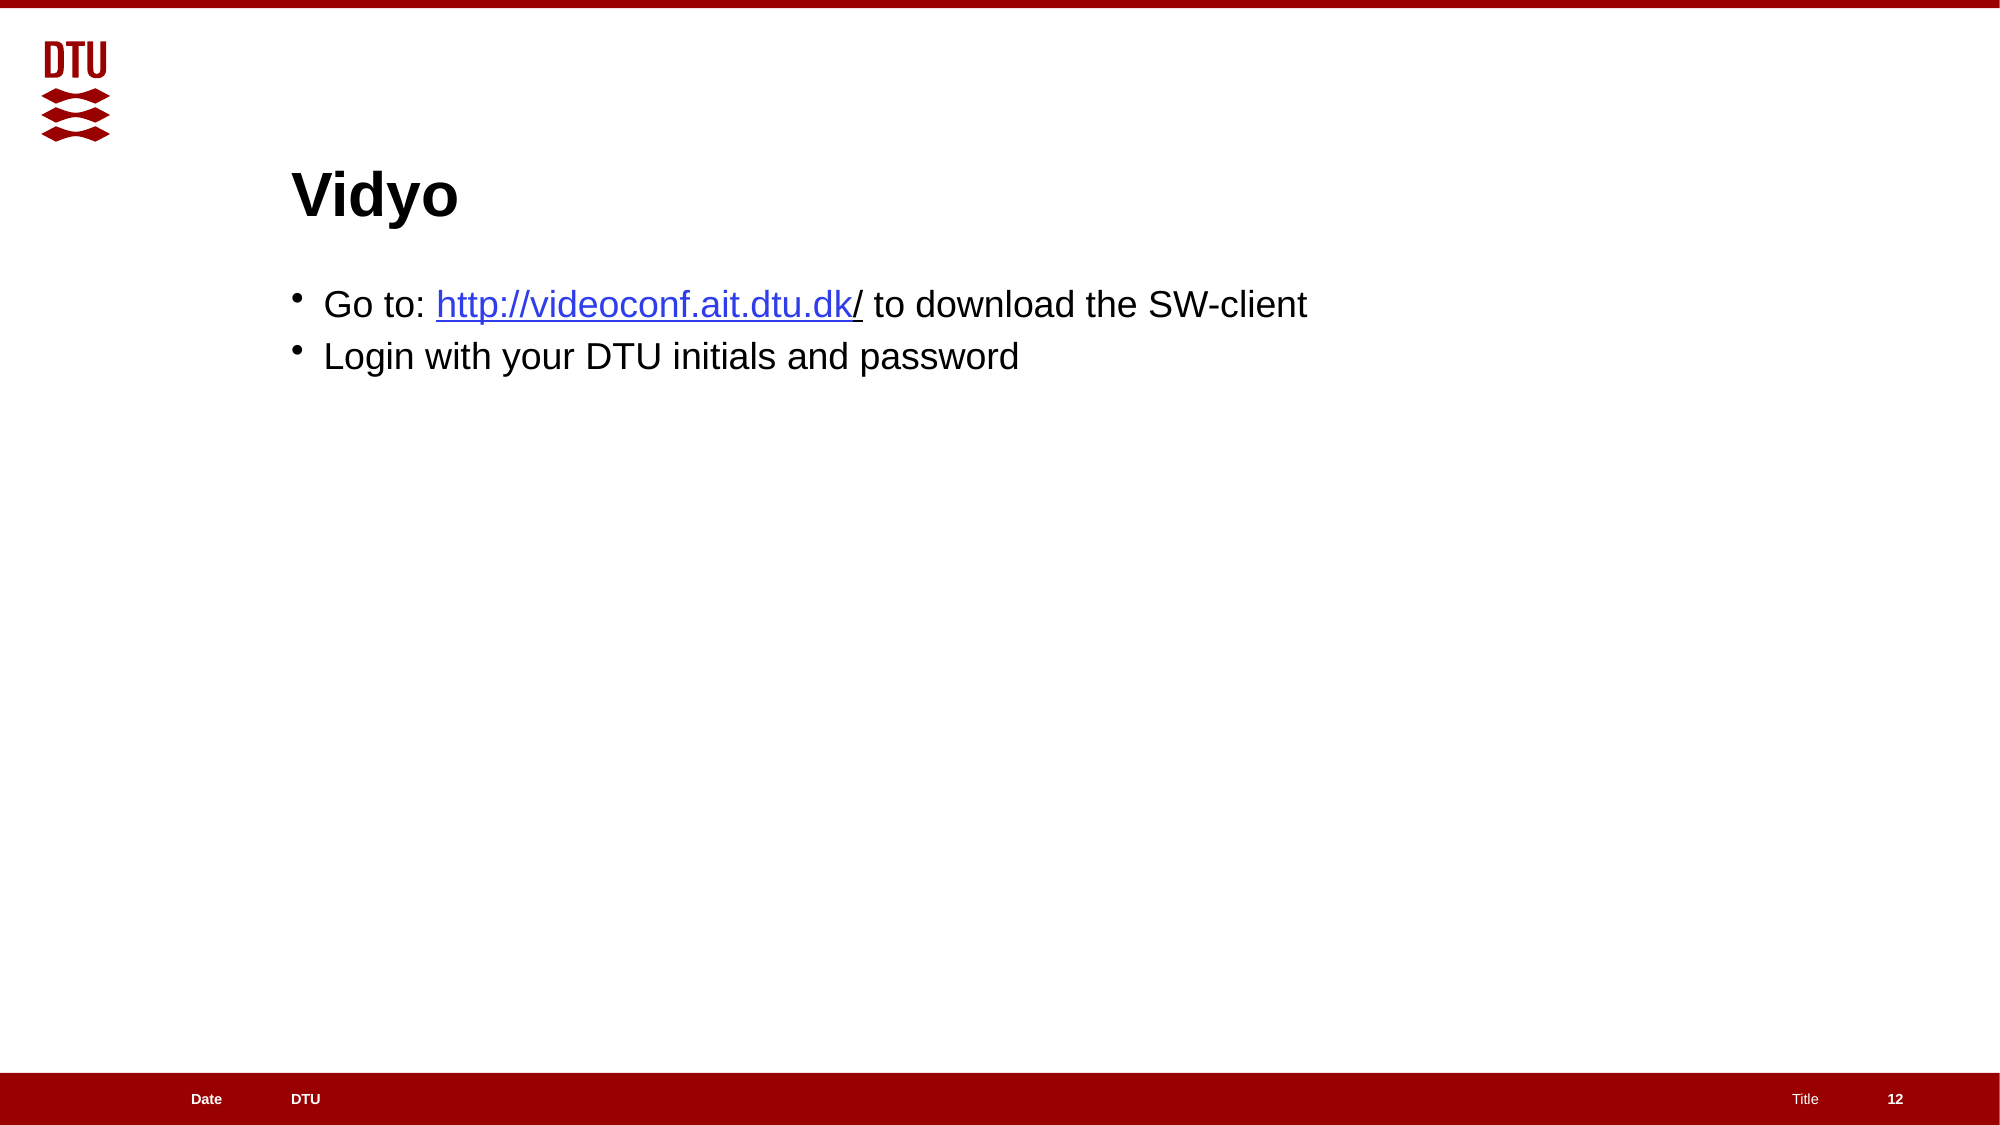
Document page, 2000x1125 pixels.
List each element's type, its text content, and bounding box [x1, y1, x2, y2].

slide_number 12 [1887, 1073, 1959, 1125]
title Vidyo [291, 69, 1819, 230]
list Go to: http://videoconf.ait.dtu.dk/ to download the SW-client Login with your DTU initials and password [291, 279, 1819, 1026]
